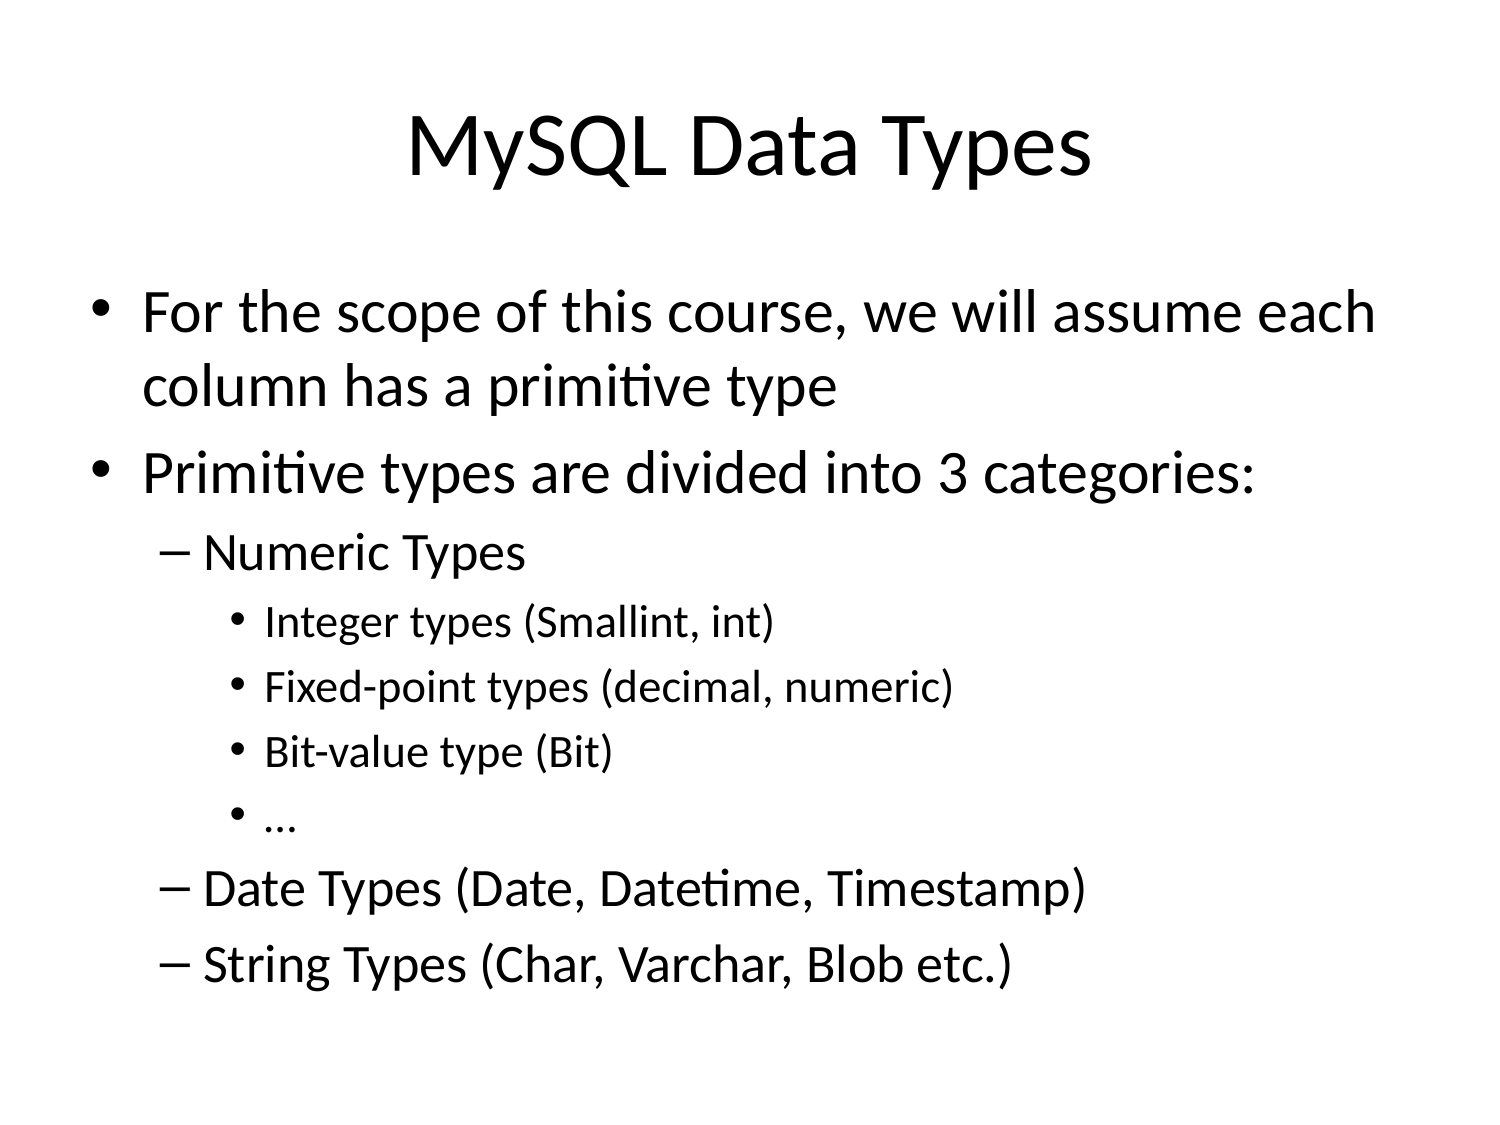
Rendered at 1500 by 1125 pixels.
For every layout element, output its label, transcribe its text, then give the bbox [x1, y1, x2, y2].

list For the scope of this course, we will assume each column has a primitive type Primitive types are divided into 3 categories: Numeric Types Integer types (Smallint, int) Fixed-point types (decimal, numeric) Bit-value type (Bit) … Date Types (Date, Datetime, Timestamp) String Types (Char, Varchar, Blob etc.) [75, 262, 1425, 1005]
title MySQL Data Types [75, 45, 1425, 233]
